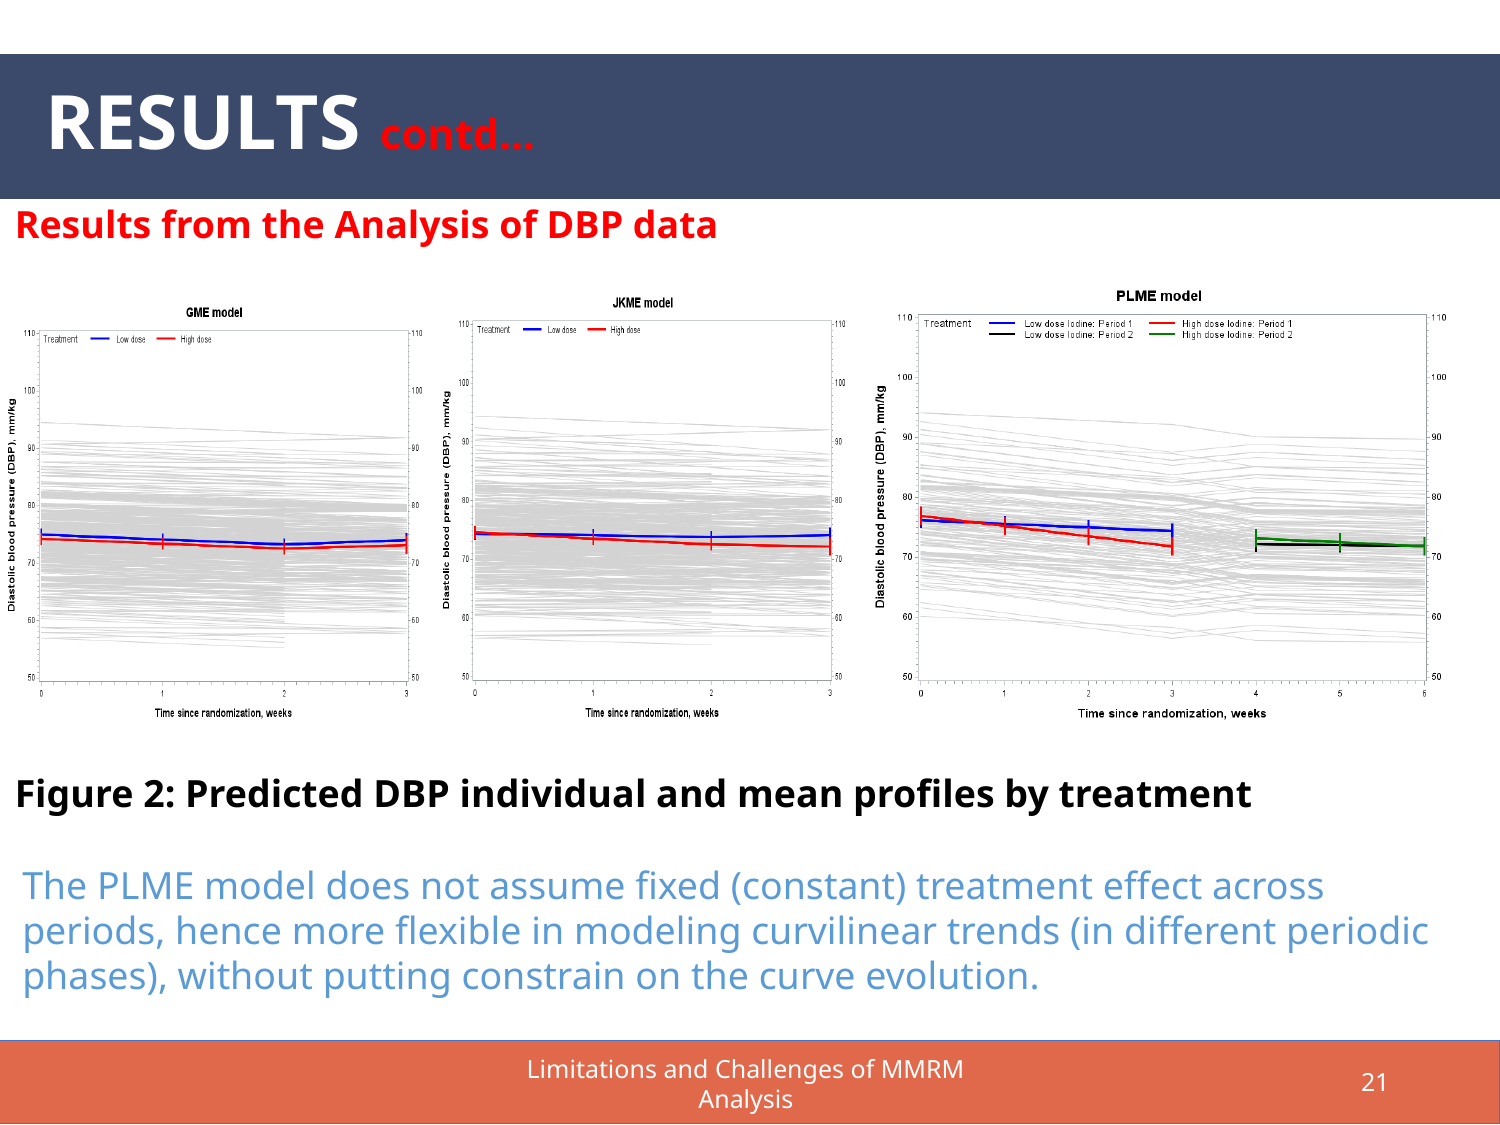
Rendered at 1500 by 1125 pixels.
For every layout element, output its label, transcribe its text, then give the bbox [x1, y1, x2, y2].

text_box The PLME model does not assume fixed (constant) treatment effect across periods, hence more flexible in modeling curvilinear trends (in different periodic phases), without putting constrain on the curve evolution. [7, 854, 1490, 1005]
picture [867, 288, 1450, 726]
text_box [0, 1040, 1500, 1124]
picture [437, 295, 848, 725]
slide_number 21 [1067, 1053, 1405, 1114]
text_box Figure 2: Predicted DBP individual and mean profiles by treatment [0, 762, 1315, 822]
footer Limitations and Challenges of MMRM Analysis [492, 1053, 1000, 1114]
text_box Results from the Analysis of DBP data [0, 199, 1138, 254]
picture [1, 304, 425, 725]
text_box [0, 53, 1500, 199]
